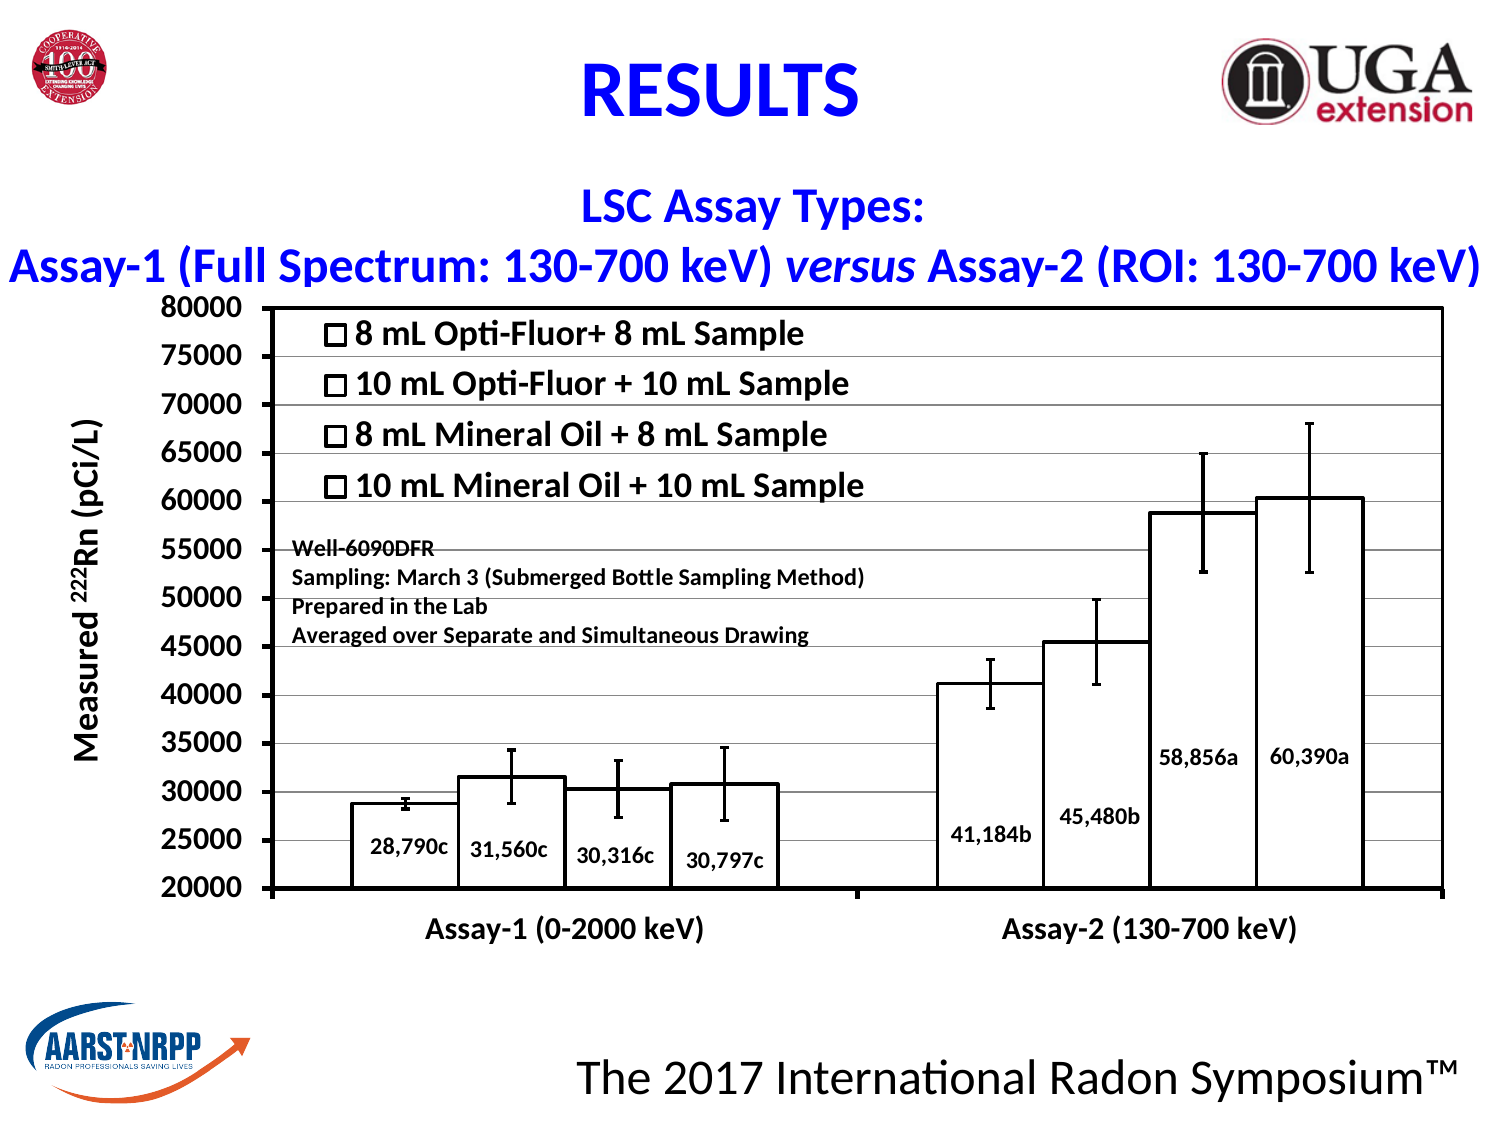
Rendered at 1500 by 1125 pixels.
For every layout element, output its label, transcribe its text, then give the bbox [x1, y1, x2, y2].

picture [1182, 0, 1500, 132]
title RESULTS [512, 27, 930, 141]
picture [18, 9, 123, 118]
text_box LSC Assay Types: Assay-1 (Full Spectrum: 130-700 keV) versus Assay-2 (ROI: 130-700 keV) [0, 165, 1500, 361]
picture [0, 287, 1476, 1125]
text_box The 2017 International Radon Symposium™ [462, 1037, 1475, 1113]
